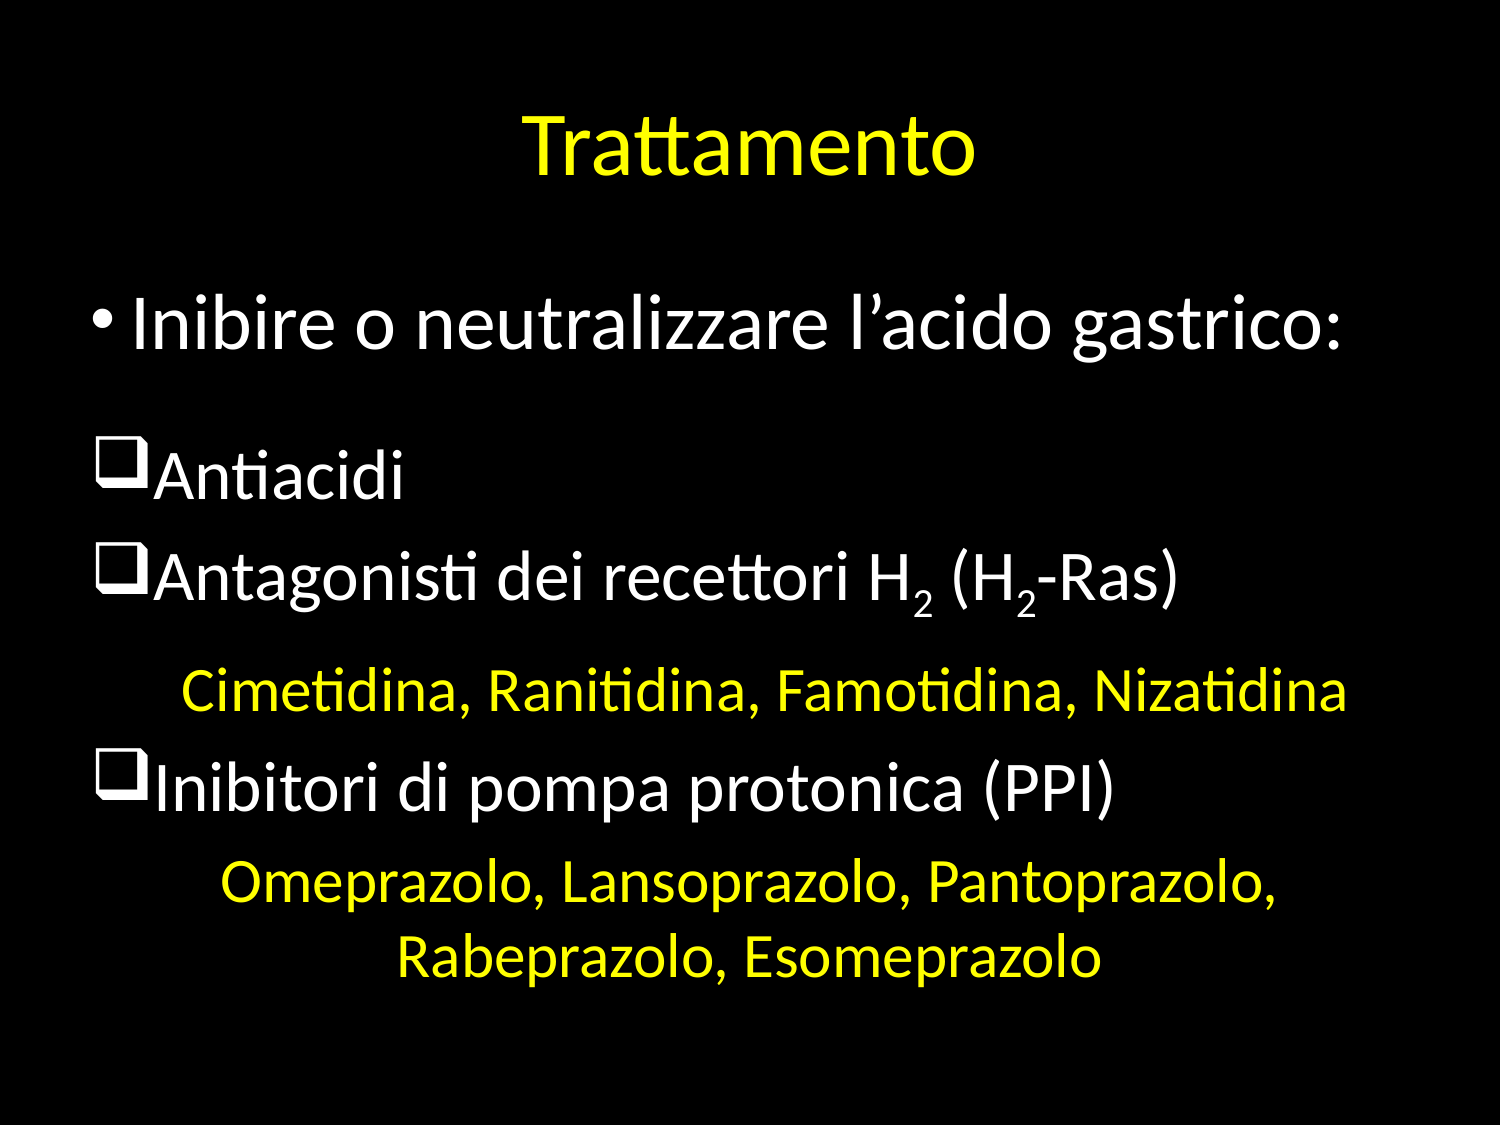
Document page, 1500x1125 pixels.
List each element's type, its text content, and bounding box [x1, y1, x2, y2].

list Inibire o neutralizzare l’acido gastrico: Antiacidi Antagonisti dei recettori H2 (H2-Ras) Cimetidina, Ranitidina, Famotidina, Nizatidina Inibitori di pompa protonica (PPI) Omeprazolo, Lansoprazolo, Pantoprazolo, Rabeprazolo, Esomeprazolo [74, 262, 1426, 1006]
title Trattamento [74, 44, 1426, 233]
